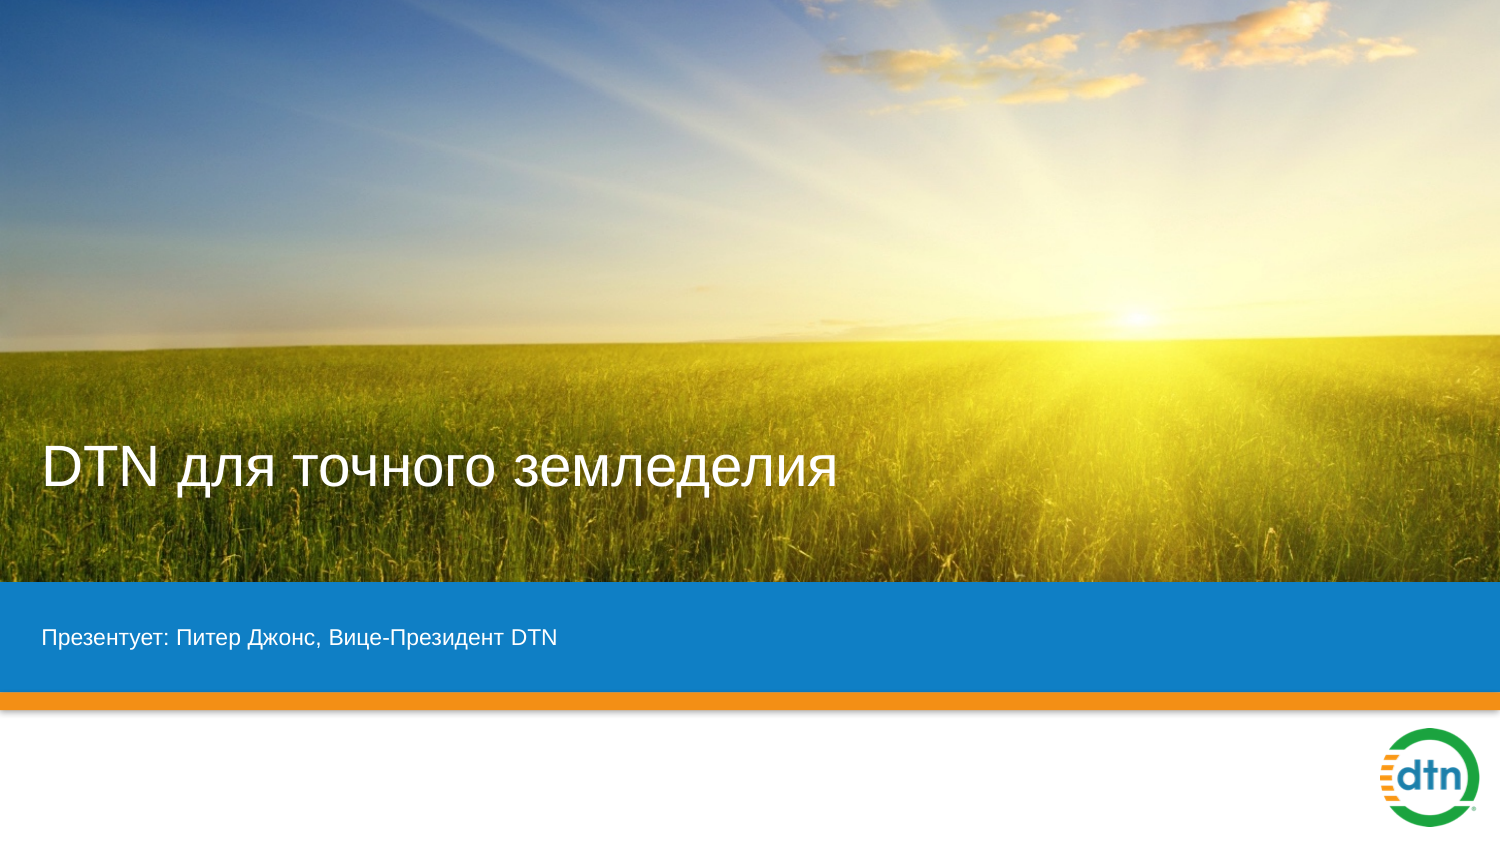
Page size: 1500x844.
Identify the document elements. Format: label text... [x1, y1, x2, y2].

list Презентует: Питер Джонс, Вице-Президент DTN [41, 622, 757, 651]
picture [0, 0, 1500, 582]
picture [1380, 728, 1480, 827]
